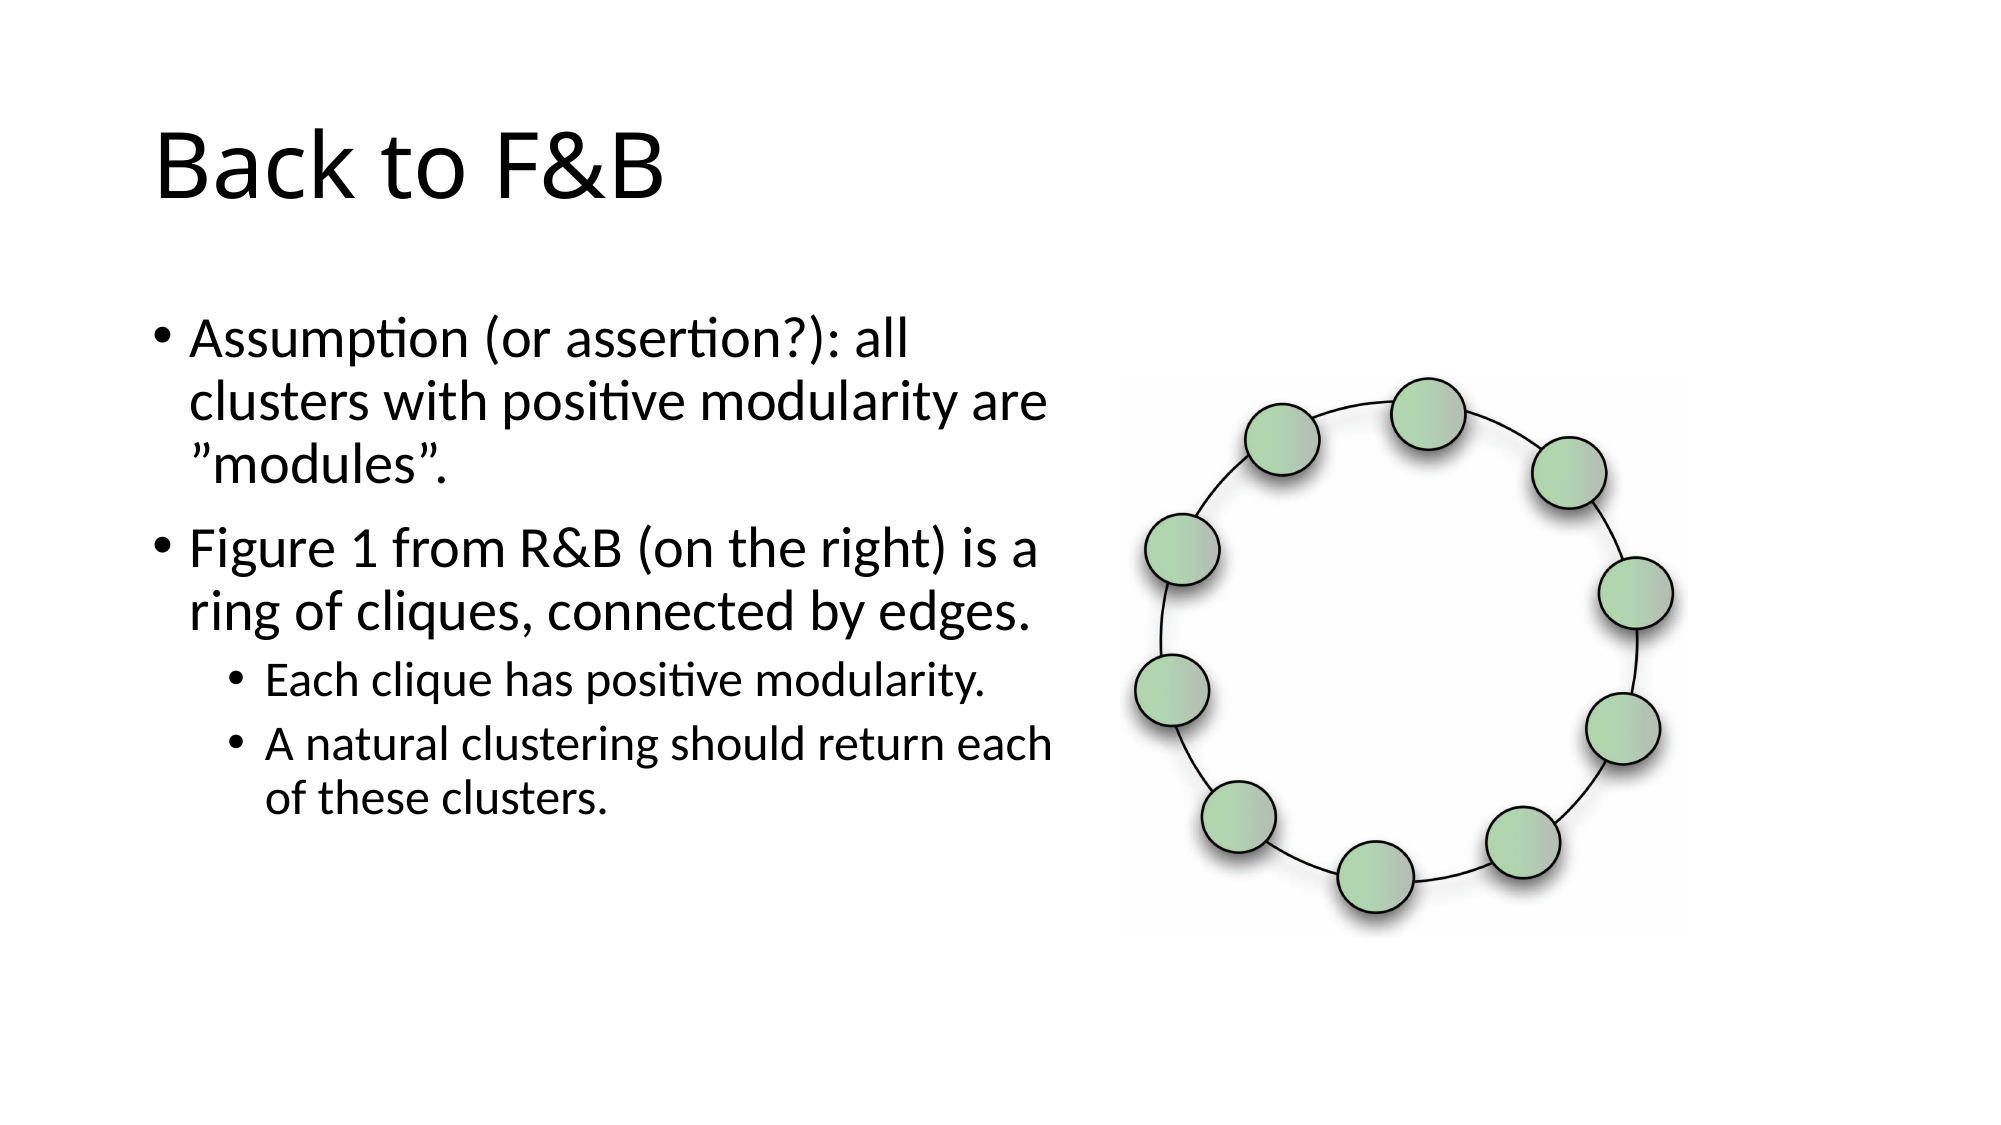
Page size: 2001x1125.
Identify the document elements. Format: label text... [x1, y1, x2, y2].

picture [1120, 375, 1688, 938]
list Assumption (or assertion?): all clusters with positive modularity are ”modules”. Figure 1 from R&B (on the right) is a ring of cliques, connected by edges. Each clique has positive modularity. A natural clustering should return each of these clusters. [137, 299, 1095, 1014]
title Back to F&B [137, 59, 1863, 278]
